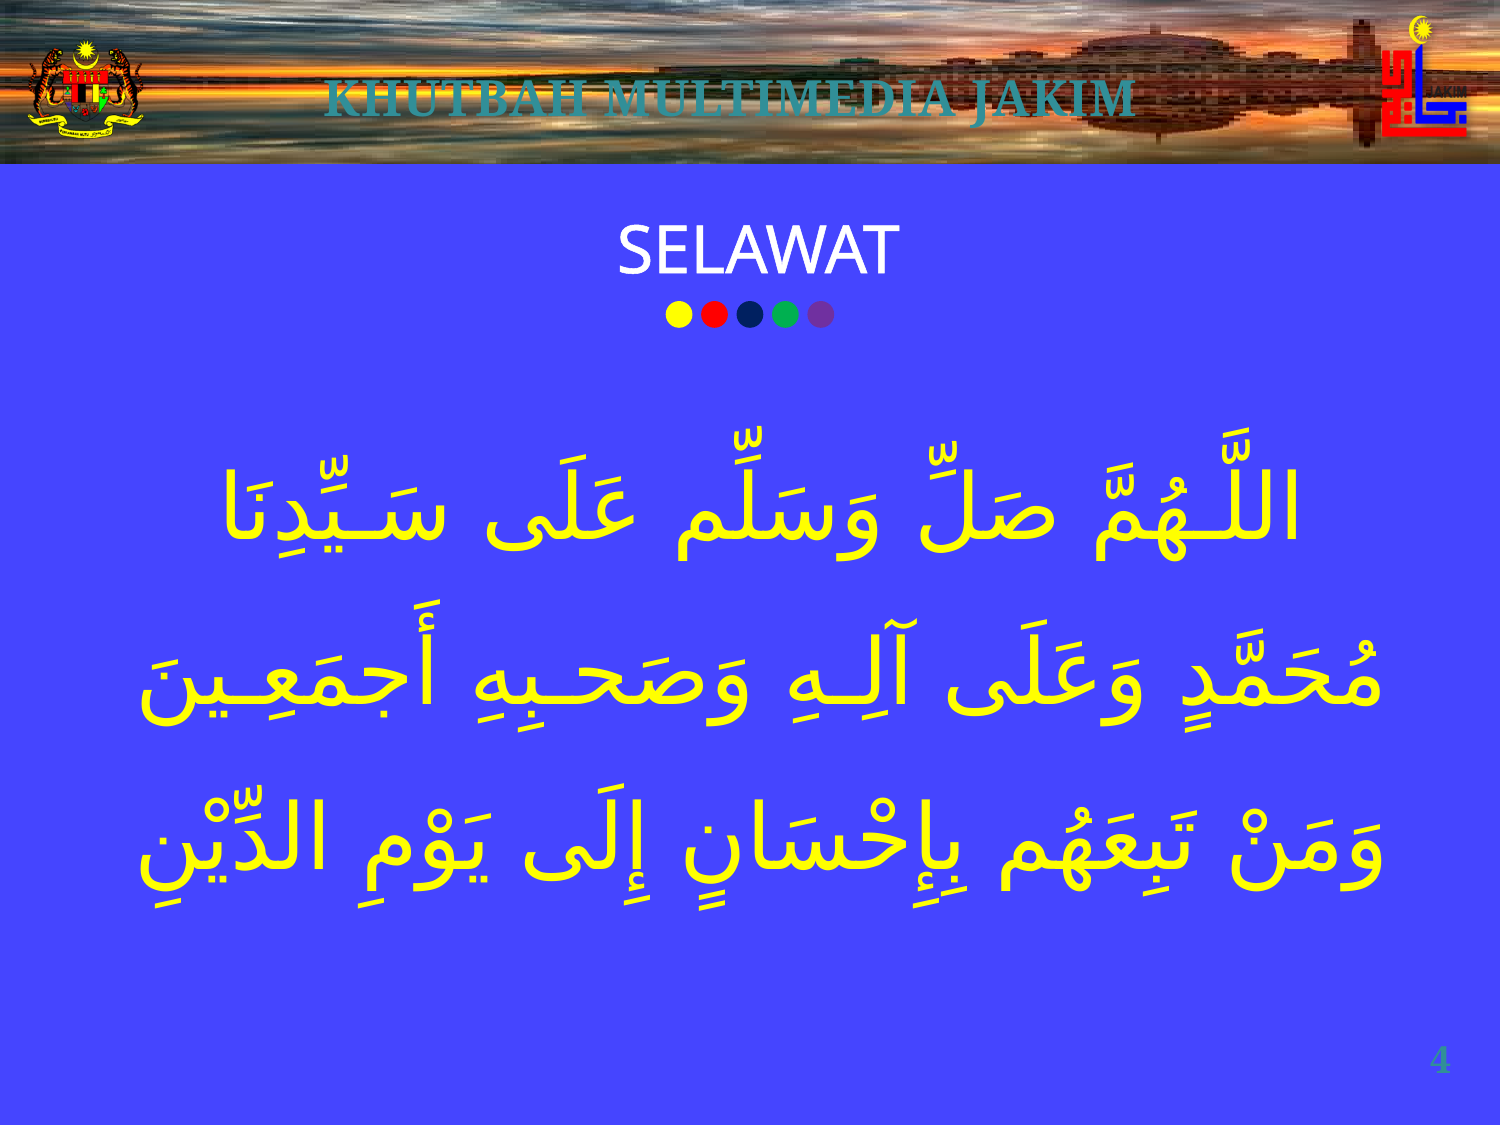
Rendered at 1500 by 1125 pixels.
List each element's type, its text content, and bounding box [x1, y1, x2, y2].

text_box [0, 0, 1500, 165]
text_box اللَّـهُمَّ صَلِّ وَسَلِّم عَلَى سَـيِّدِنَا مُحَمَّدٍ وَعَلَى آلِـهِ وَصَحـبِهِ أَجمَعِـينَ وَمَنْ تَبِعَهُم بِإِحْسَانٍ إِلَى يَوْمِ الدِّيْنِ [112, 385, 1412, 895]
slide_number 4 [1341, 1034, 1466, 1094]
text_box SELAWAT [601, 199, 915, 294]
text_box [666, 302, 833, 327]
